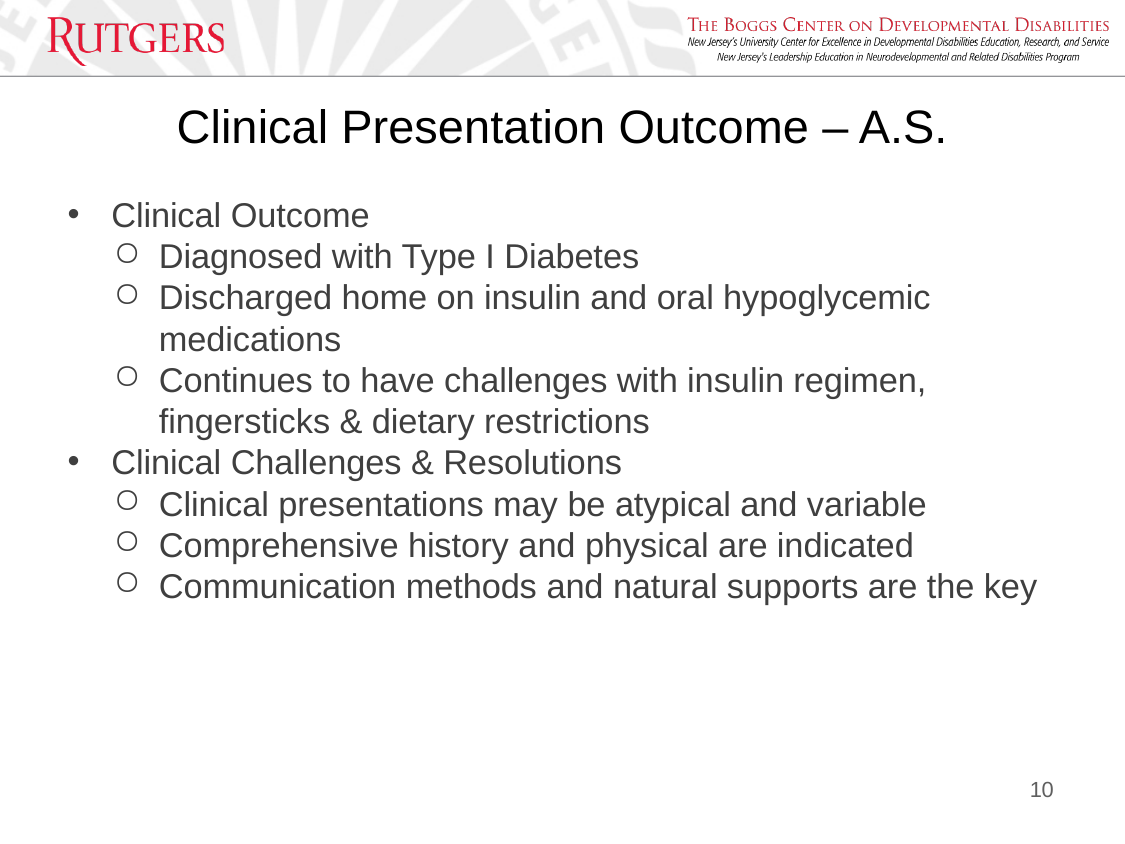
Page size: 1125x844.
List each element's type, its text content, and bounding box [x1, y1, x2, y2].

title Clinical Presentation Outcome – A.S. [56, 74, 1069, 175]
picture [0, 0, 1125, 77]
list Clinical Outcome Diagnosed with Type I Diabetes Discharged home on insulin and oral hypoglycemic medications Continues to have challenges with insulin regimen, fingersticks & dietary restrictions Clinical Challenges & Resolutions Clinical presentations may be atypical and variable Comprehensive history and physical are indicated Communication methods and natural supports are the key [56, 187, 1069, 746]
slide_number 10 [806, 768, 1069, 828]
